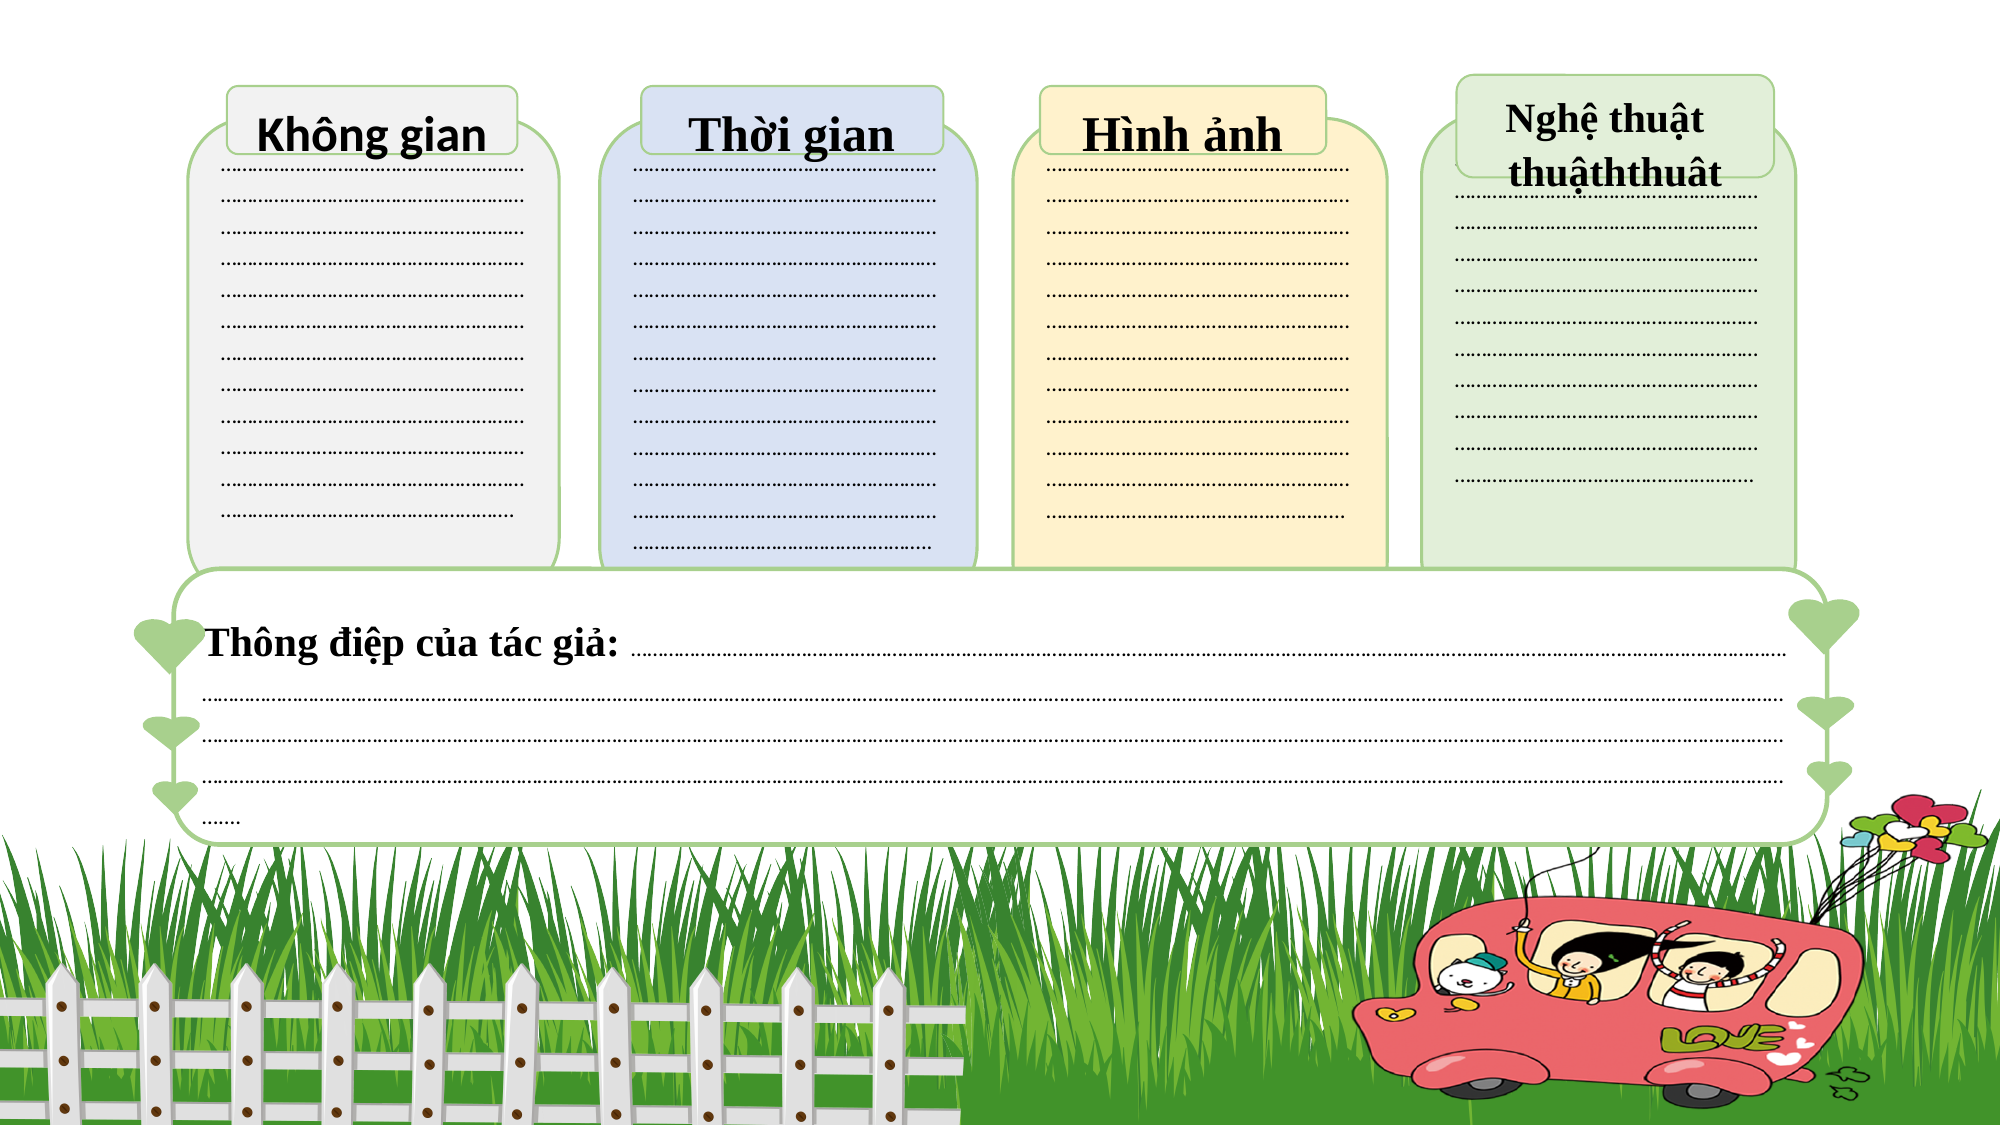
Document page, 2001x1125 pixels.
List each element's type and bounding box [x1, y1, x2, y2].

text_box [133, 74, 1859, 845]
picture [0, 659, 2000, 1125]
